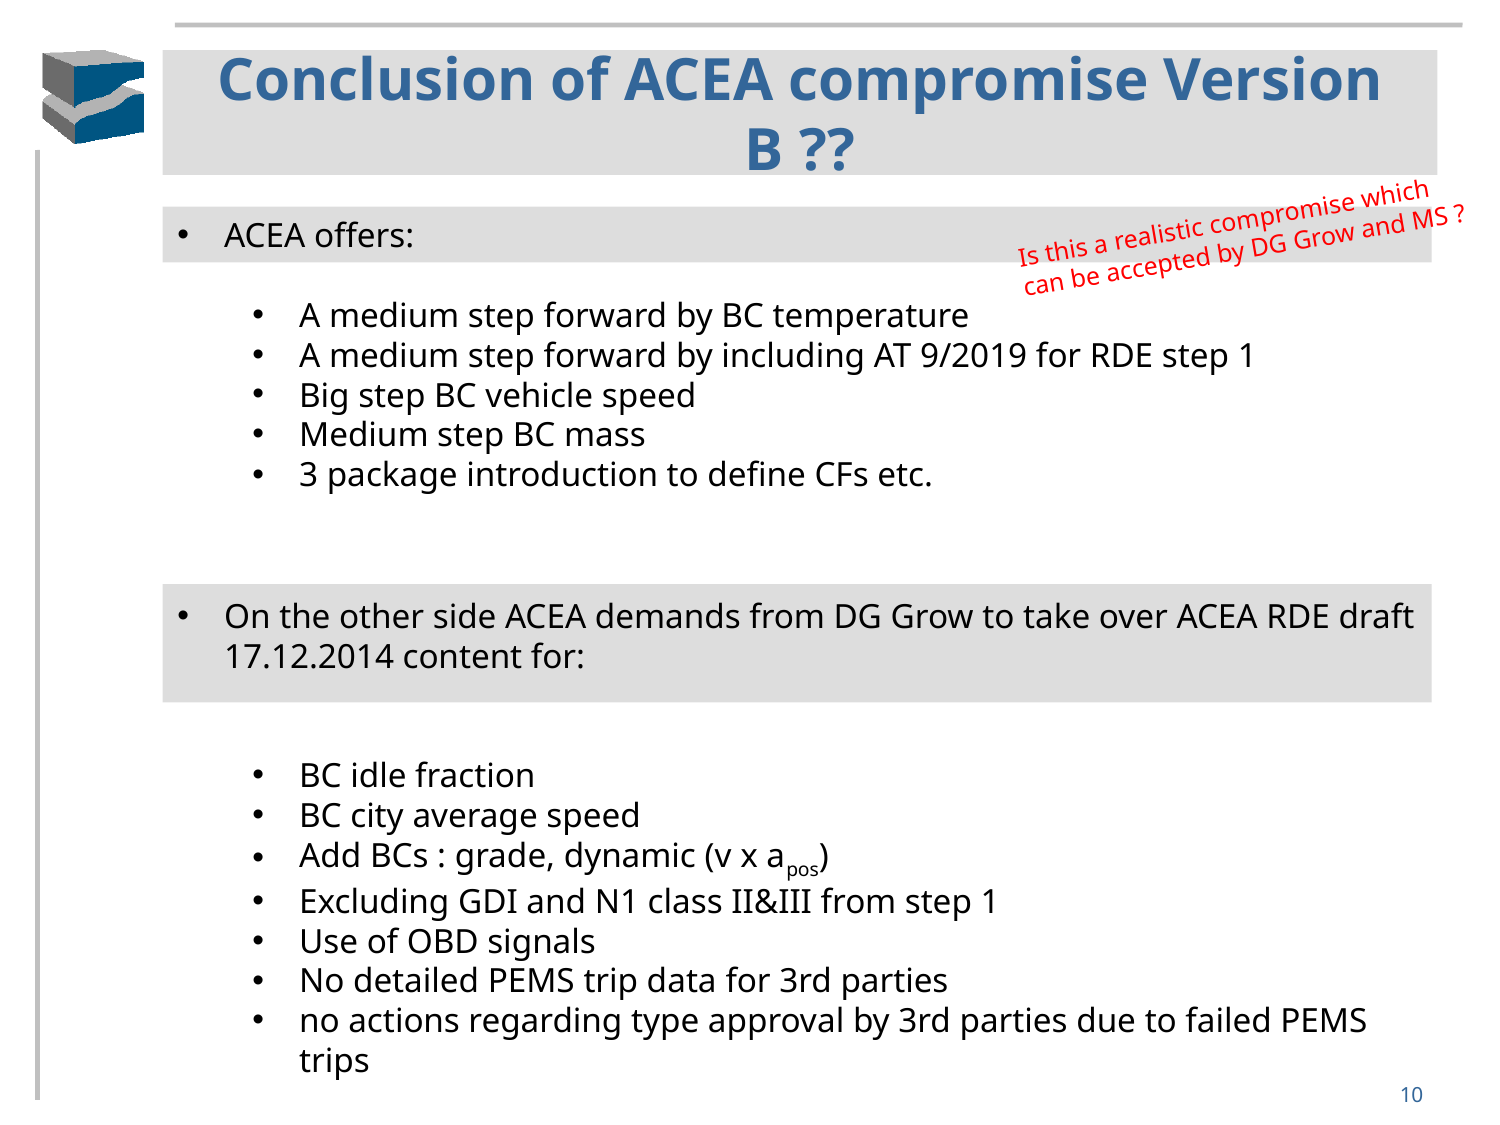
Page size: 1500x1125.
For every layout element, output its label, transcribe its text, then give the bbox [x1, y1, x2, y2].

text_box ACEA offers: A medium step forward by BC temperature A medium step forward by including AT 9/2019 for RDE step 1 Big step BC vehicle speed Medium step BC mass 3 package introduction to define CFs etc. [162, 206, 1432, 541]
text_box On the other side ACEA demands from DG Grow to take over ACEA RDE draft 17.12.2014 content for: BC idle fraction BC city average speed Add BCs : grade, dynamic (v x apos) Excluding GDI and N1 class II&III from step 1 Use of OBD signals No detailed PEMS trip data for 3rd parties no actions regarding type approval by 3rd parties due to failed PEMS trips [162, 587, 1432, 1087]
text_box Is this a realistic compromise which can be accepted by DG Grow and MS ? [999, 156, 1484, 312]
slide_number 10 [1326, 1074, 1438, 1104]
picture [37, 49, 150, 150]
title Conclusion of ACEA compromise Version B ?? [162, 50, 1438, 175]
